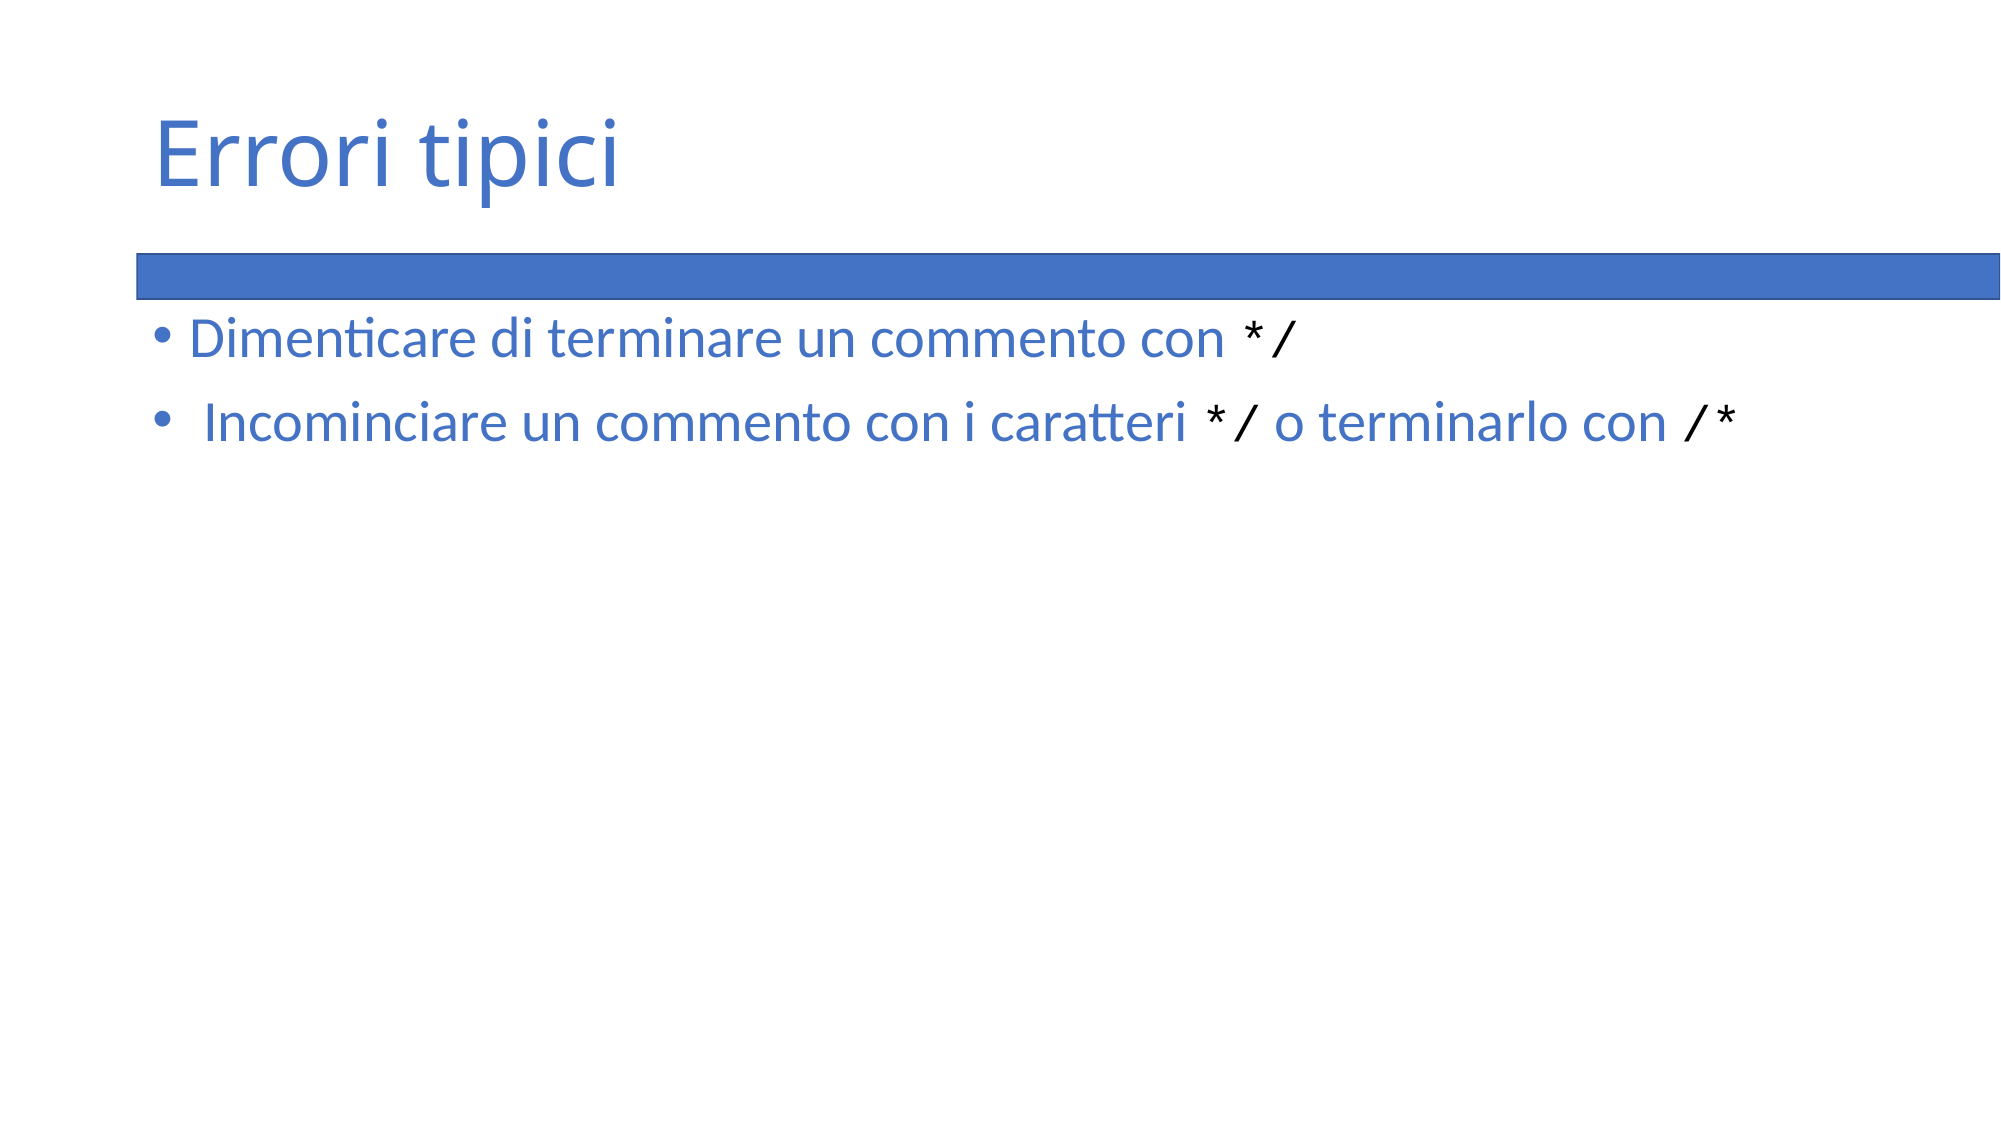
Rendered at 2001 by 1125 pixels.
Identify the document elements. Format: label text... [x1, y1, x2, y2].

list Dimenticare di terminare un commento con */ Incominciare un commento con i caratteri */ o terminarlo con /* [137, 299, 1863, 1014]
title Errori tipici [137, 59, 1863, 255]
